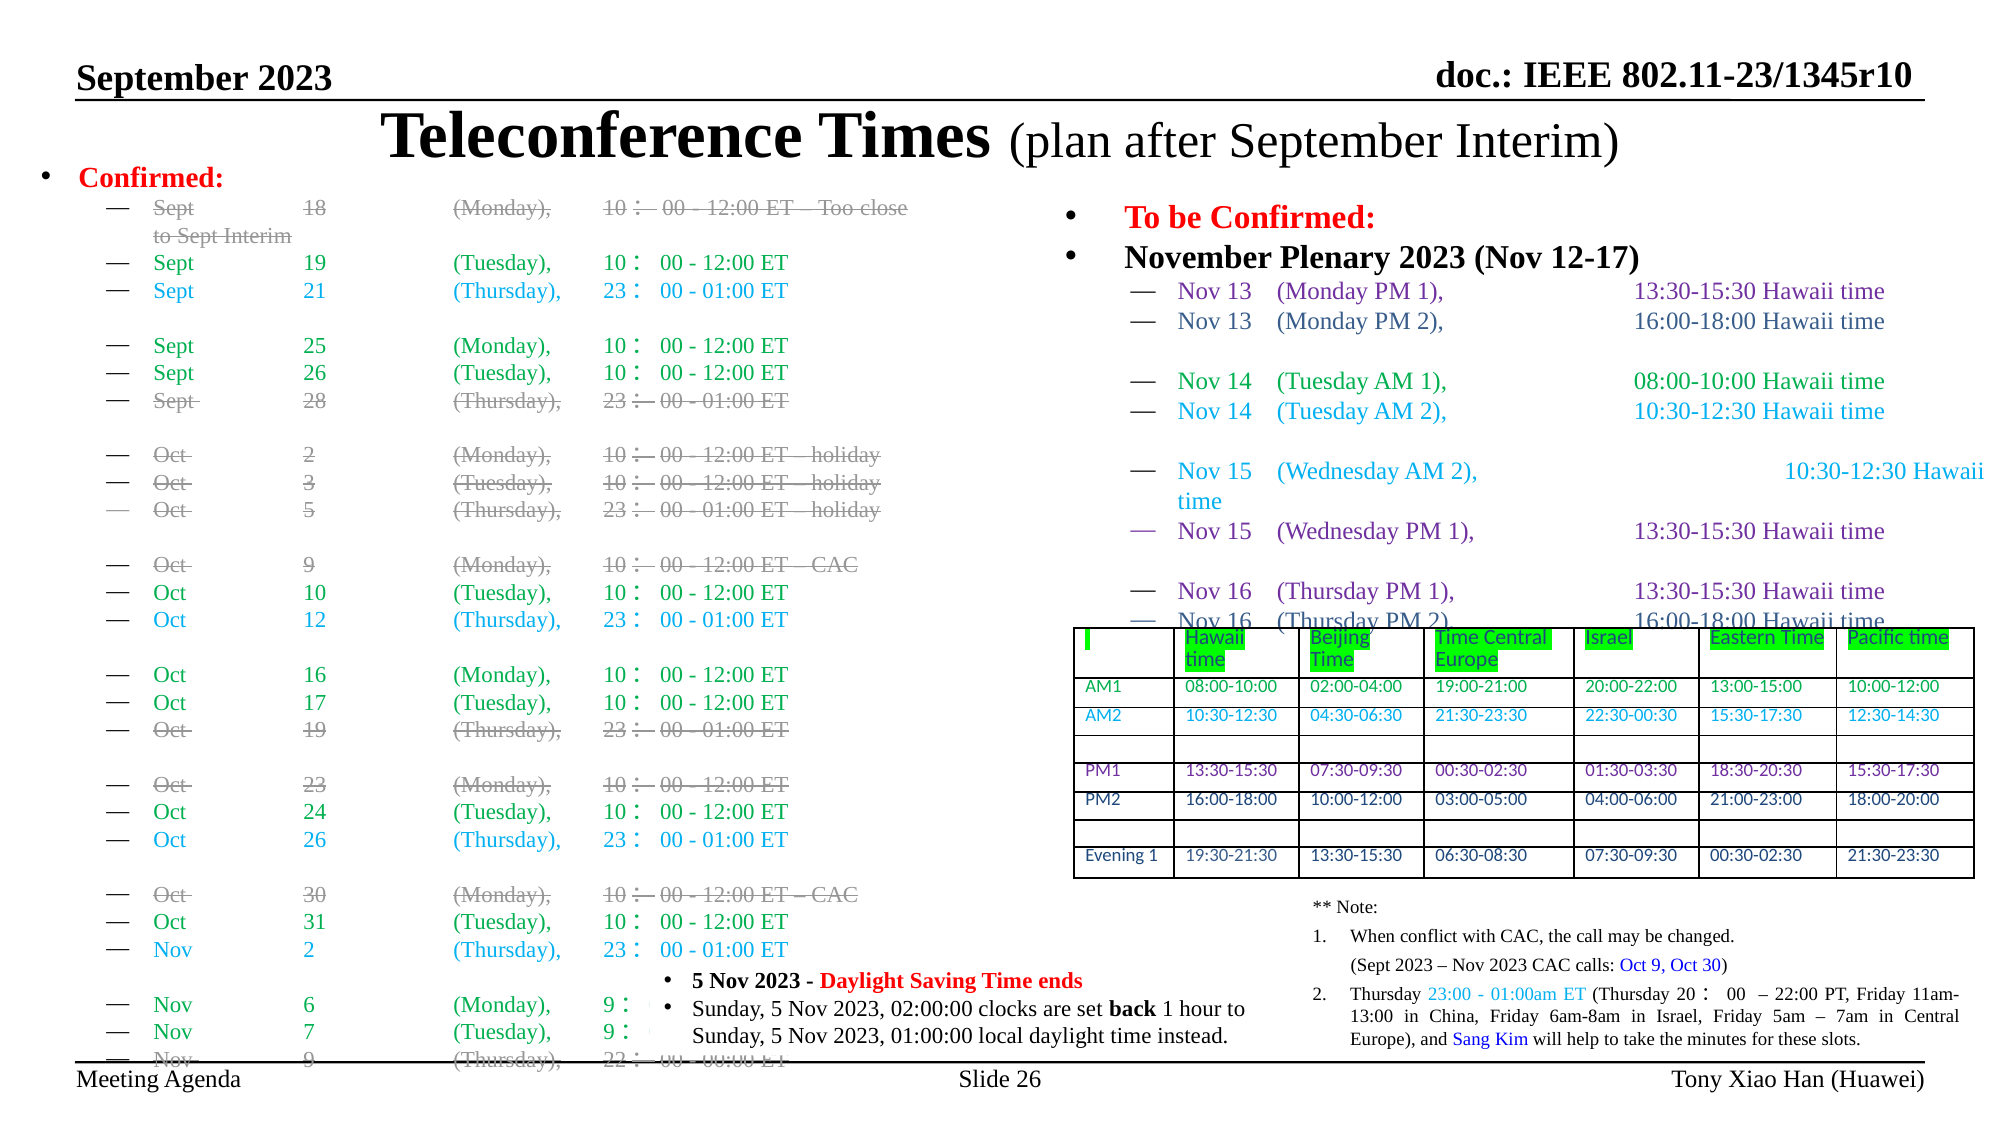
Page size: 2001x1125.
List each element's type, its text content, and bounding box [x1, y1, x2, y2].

table_cell [1700, 821, 1836, 846]
table_cell 10:00-12:00 [1300, 793, 1423, 819]
table_header Time Central Europe [1425, 629, 1573, 677]
table_header Eastern Time [1700, 629, 1836, 677]
table_cell [1425, 821, 1573, 846]
table_header Pacific time [1837, 629, 1973, 677]
table_cell 22:30-00:30 [1575, 708, 1698, 735]
table_cell [1575, 821, 1698, 846]
table_cell [1575, 736, 1698, 762]
table_cell 04:30-06:30 [1300, 708, 1423, 735]
text_box To be Confirmed: November Plenary 2023 (Nov 12-17) Nov 13 (Monday PM 1), 13:30-15:30 Hawaii time Nov 13 (Monday PM 2), 16:00-18:00 Hawaii time Nov 14 (Tuesday AM 1), 08:00-10:00 Hawaii time Nov 14 (Tuesday AM 2), 10:30-12:30 Hawaii time Nov 15 (Wednesday AM 2), 10:30-12:30 Hawaii time Nov 15 (Wednesday PM 1), 13:30-15:30 Hawaii time Nov 16 (Thursday PM 1), 13:30-15:30 Hawaii time Nov 16 (Thursday PM 2), 16:00-18:00 Hawaii time [1050, 187, 2000, 1038]
table_cell AM2 [1075, 708, 1173, 735]
text_box ** Note: When conflict with CAC, the call may be changed. (Sept 2023 – Nov 2023 CAC calls: Oct 9, Oct 30) Thursday 23:00 - 01:00am ET (Thursday 20：00 – 22:00 PT, Friday 11am-13:00 in China, Friday 6am-8am in Israel, Friday 5am – 7am in Central Europe), and Sang Kim will help to take the minutes for these slots. [1297, 887, 1975, 1057]
table_cell 16:00-18:00 [1175, 793, 1298, 819]
table_cell 15:30-17:30 [1837, 764, 1973, 791]
text_box 5 Nov 2023 - Daylight Saving Time ends Sunday, 5 Nov 2023, 02:00:00 clocks are set back 1 hour to Sunday, 5 Nov 2023, 01:00:00 local daylight time instead. [649, 958, 1273, 1056]
table_cell 13:30-15:30 [1300, 848, 1423, 877]
table_cell [1075, 736, 1173, 762]
table_cell [1837, 736, 1973, 762]
table_cell [1837, 821, 1973, 846]
table_cell 00:30-02:30 [1425, 764, 1573, 791]
table_cell 10:30-12:30 [1175, 708, 1298, 735]
text_box Teleconference Times (plan after September Interim) [0, 87, 2000, 175]
table_cell [1300, 821, 1423, 846]
text_box Confirmed: Sept 18 (Monday), 10：00 - 12:00 ET – Too close to Sept Interim Sept 19 (Tuesday), 10：00 - 12:00 ET Sept 21 (Thursday), 23：00 - 01:00 ET Sept 25 (Monday), 10：00 - 12:00 ET Sept 26 (Tuesday), 10：00 - 12:00 ET Sept 28 (Thursday), 23：00 - 01:00 ET Oct 2 (Monday), 10：00 - 12:00 ET – holiday Oct 3 (Tuesday), 10：00 - 12:00 ET – holiday Oct 5 (Thursday), 23：00 - 01:00 ET – holiday Oct 9 (Monday), 10：00 - 12:00 ET – CAC Oct 10 (Tuesday), 10：00 - 12:00 ET Oct 12 (Thursday), 23：00 - 01:00 ET Oct 16 (Monday), 10：00 - 12:00 ET Oct 17 (Tuesday), 10：00 - 12:00 ET Oct 19 (Thursday), 23：00 - 01:00 ET Oct 23 (Monday), 10：00 - 12:00 ET Oct 24 (Tuesday), 10：00 - 12:00 ET Oct 26 (Thursday), 23：00 - 01:00 ET Oct 30 (Monday), 10：00 - 12:00 ET – CAC Oct 31 (Tuesday), 10：00 - 12:00 ET Nov 2 (Thursday), 23：00 - 01:00 ET Nov 6 (Monday), 9：00 - 11:00 ET Nov 7 (Tuesday), 9：00 - 11:00 ET Nov 9 (Thursday), 22：00 - 00:00 ET [25, 150, 923, 1051]
table_cell PM1 [1075, 764, 1173, 791]
table_cell 01:30-03:30 [1575, 764, 1698, 791]
table_cell 07:30-09:30 [1300, 764, 1423, 791]
table_cell 18:00-20:00 [1837, 793, 1973, 819]
table_cell [1175, 736, 1298, 762]
table_cell [1700, 736, 1836, 762]
table_cell PM2 [1075, 793, 1173, 819]
table_cell 04:00-06:00 [1575, 793, 1698, 819]
table_cell [1425, 736, 1573, 762]
table_header [1075, 629, 1173, 677]
table_cell [1300, 736, 1423, 762]
table_cell 10:00-12:00 [1837, 679, 1973, 707]
table_cell 03:00-05:00 [1425, 793, 1573, 819]
table_cell 21:30-23:30 [1425, 708, 1573, 735]
table_cell Evening 1 [1075, 848, 1173, 877]
table_cell AM1 [1075, 679, 1173, 707]
table_cell 00:30-02:30 [1700, 848, 1836, 877]
table_cell 21:00-23:00 [1700, 793, 1836, 819]
table_header Hawaii time [1175, 629, 1298, 677]
table_cell 18:30-20:30 [1700, 764, 1836, 791]
table_header Israel [1575, 629, 1698, 677]
table_cell 08:00-10:00 [1175, 679, 1298, 707]
table_cell 12:30-14:30 [1837, 708, 1973, 735]
table_cell 19:30-21:30 [1175, 848, 1298, 877]
table_cell 13:00-15:00 [1700, 679, 1836, 707]
table_cell 19:00-21:00 [1425, 679, 1573, 707]
table_cell [1075, 821, 1173, 846]
table_cell 20:00-22:00 [1575, 679, 1698, 707]
table_cell 13:30-15:30 [1175, 764, 1298, 791]
table_cell [1175, 821, 1298, 846]
table_cell 07:30-09:30 [1575, 848, 1698, 877]
table_cell 15:30-17:30 [1700, 708, 1836, 735]
table_cell 06:30-08:30 [1425, 848, 1573, 877]
table_cell 02:00-04:00 [1300, 679, 1423, 707]
table_cell 21:30-23:30 [1837, 848, 1973, 877]
table_header Beijing Time [1300, 629, 1423, 677]
